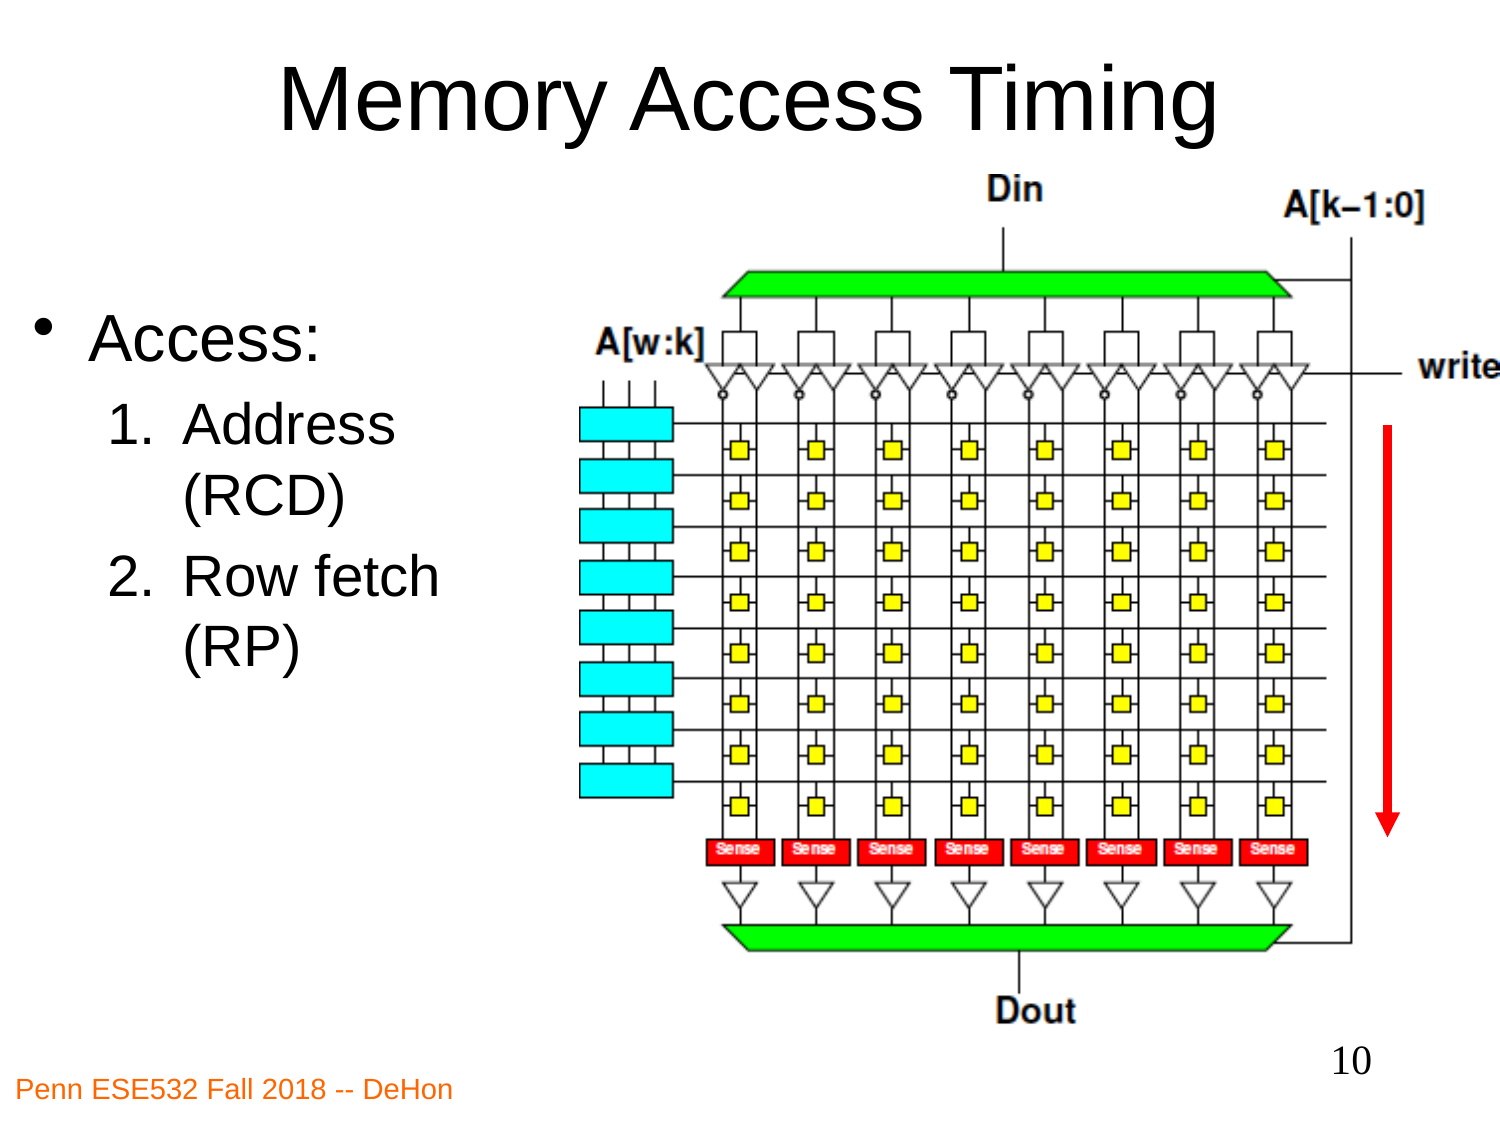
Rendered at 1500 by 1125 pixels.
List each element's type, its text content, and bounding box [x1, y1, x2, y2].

list Access: Address (RCD) Row fetch (RP) [17, 287, 574, 963]
title Memory Access Timing [112, 0, 1388, 188]
picture [579, 174, 1500, 1038]
slide_number 10 [1074, 1047, 1388, 1101]
slide_number Penn ESE532 Fall 2018 -- DeHon [0, 1062, 688, 1125]
